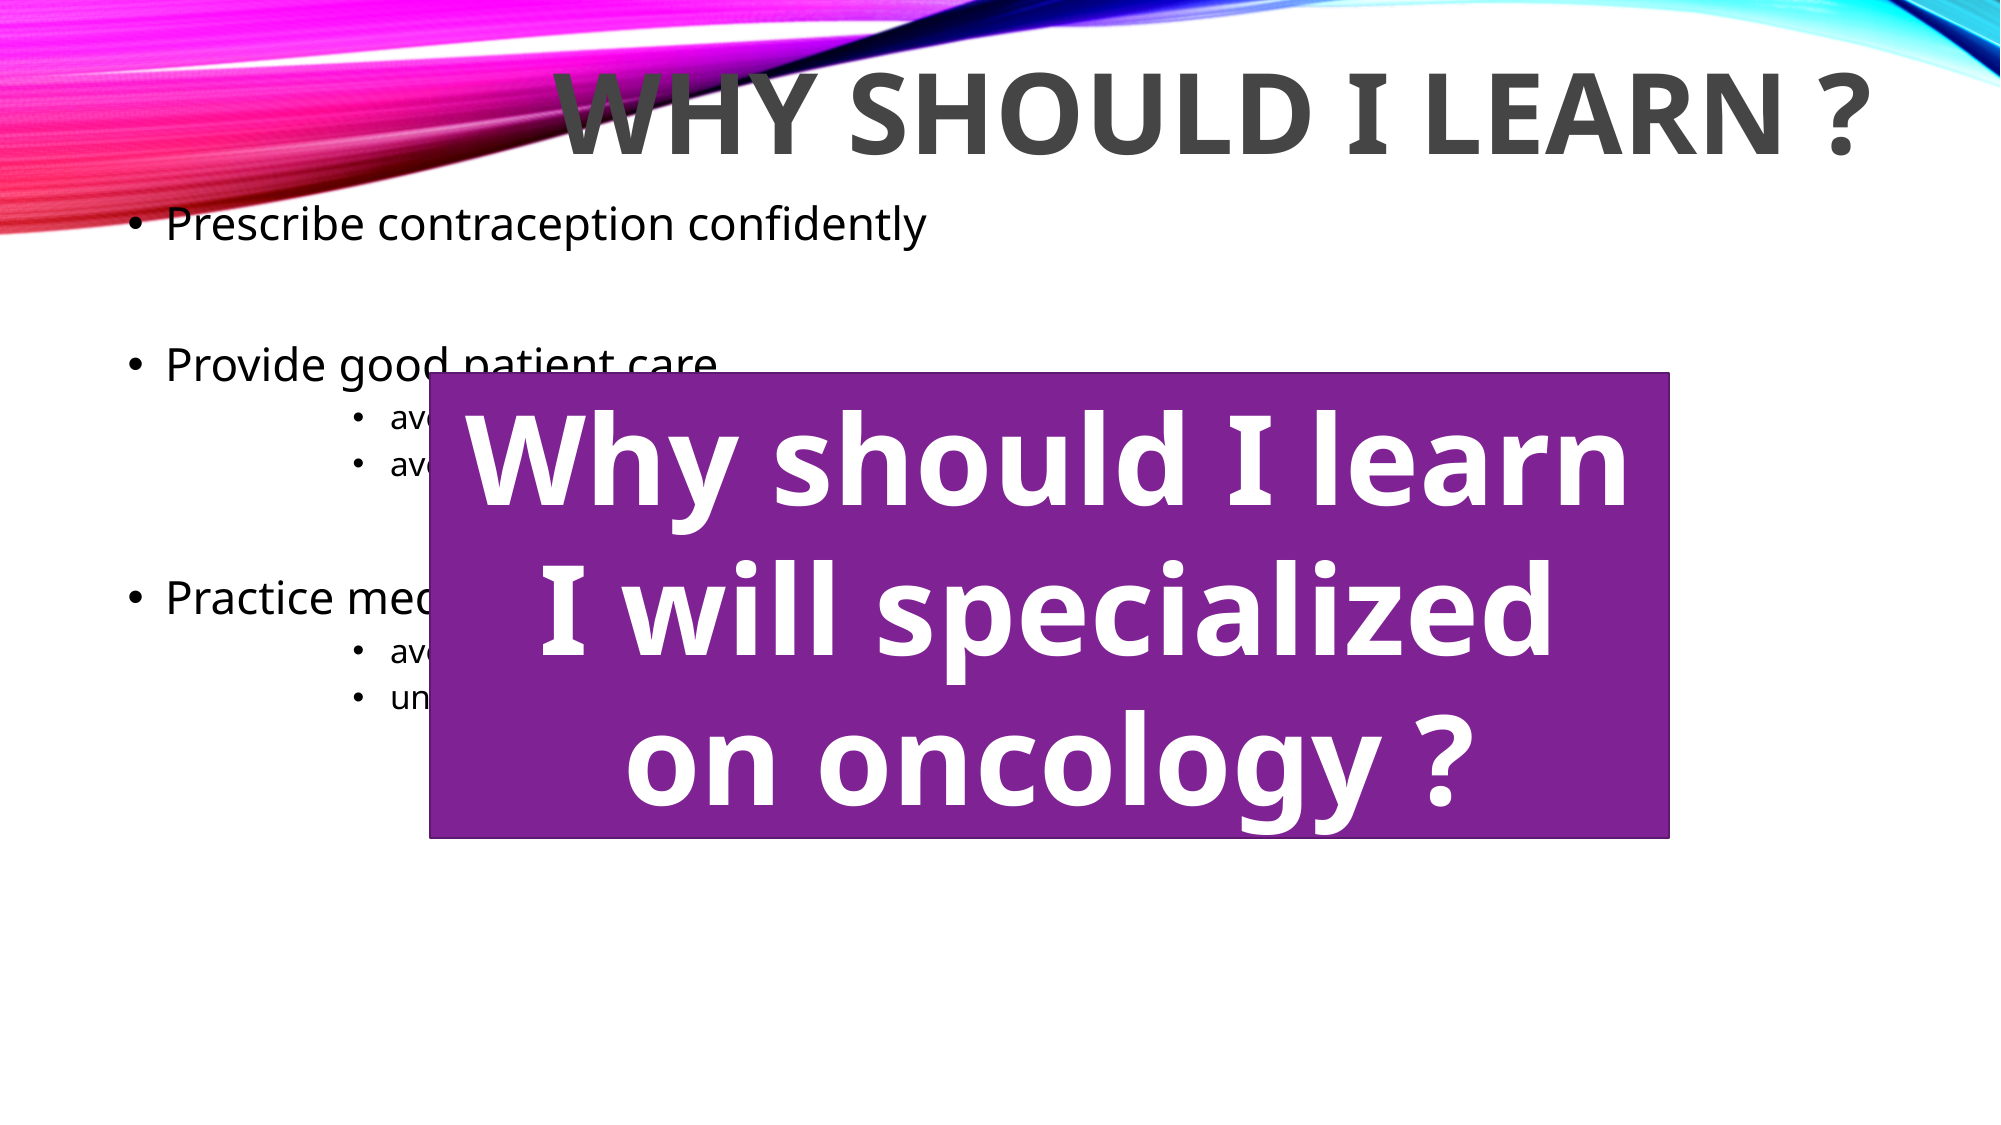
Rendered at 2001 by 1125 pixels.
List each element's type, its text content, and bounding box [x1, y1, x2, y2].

title Why should Ι Learn ? [474, 40, 1888, 193]
picture [1890, 0, 2000, 75]
picture [0, 0, 2000, 237]
text_box Why should Ι learn I will specialized on oncology ? [429, 372, 1670, 839]
list Prescribe contraception confidently Provide good patient care avoid pregnancy avoid STI Practice medicine with NO medico-legal issues avoid drug interaction under 16s [112, 193, 1888, 1021]
picture [1910, 0, 2000, 45]
